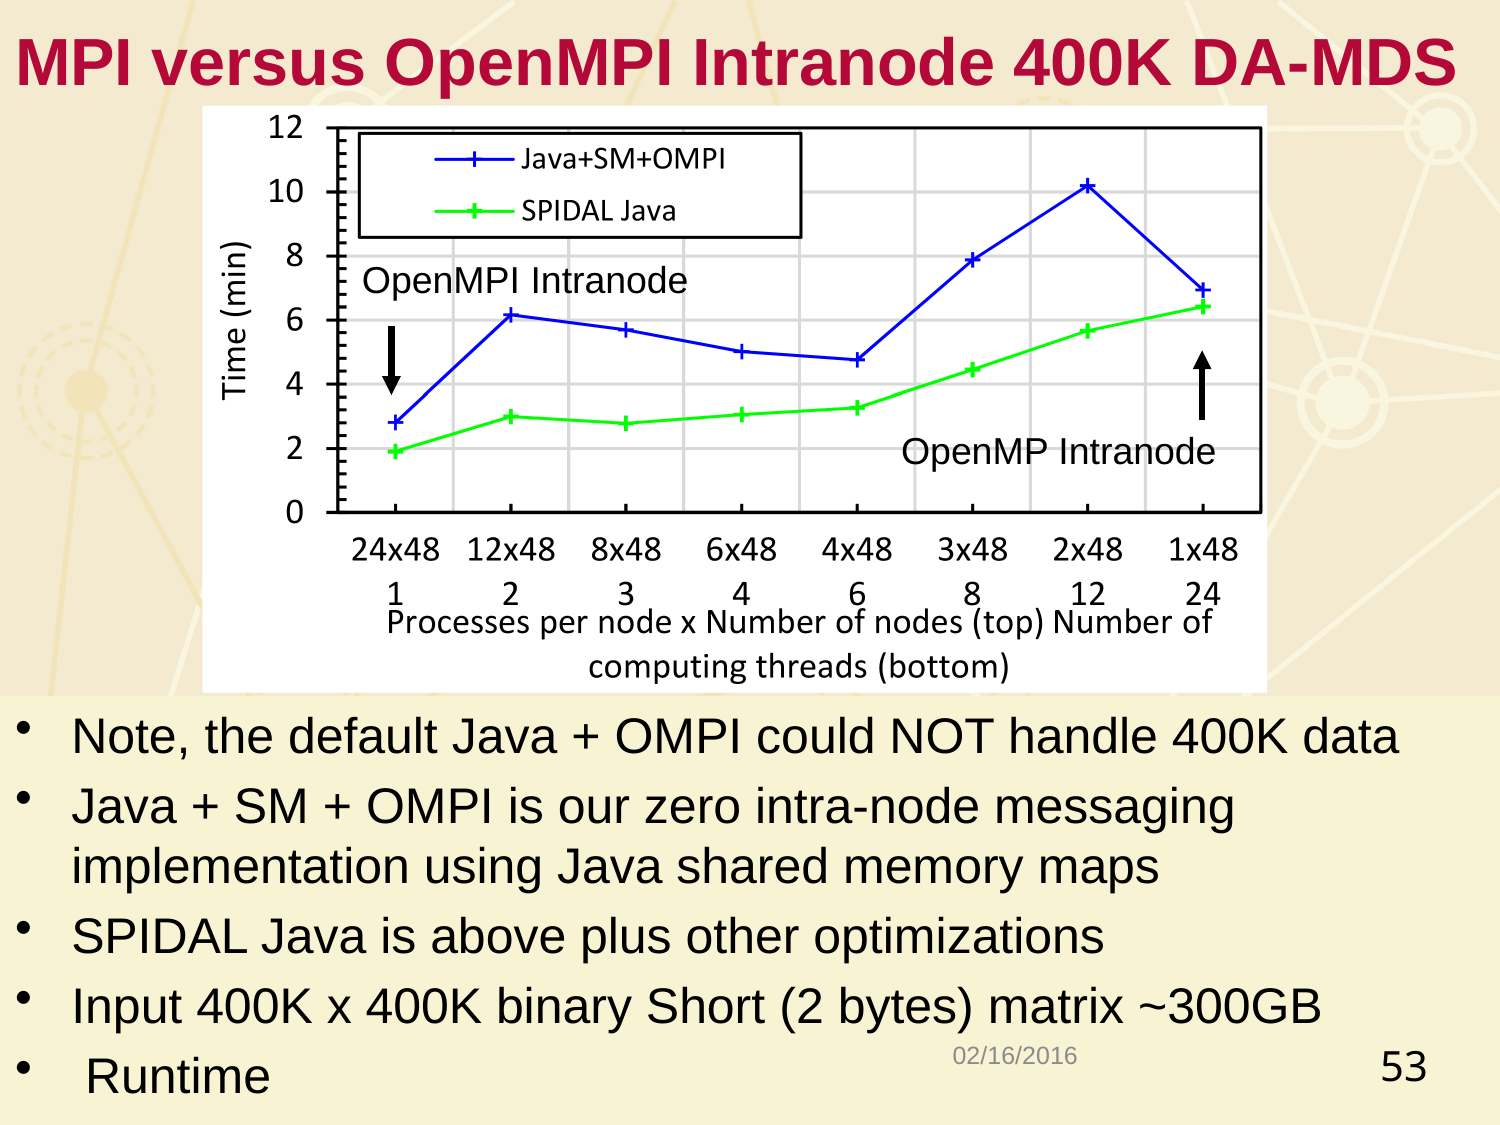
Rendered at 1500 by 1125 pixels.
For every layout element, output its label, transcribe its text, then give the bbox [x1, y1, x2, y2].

slide_number 53 [1365, 1032, 1474, 1081]
title MPI versus OpenMPI Intranode 400K DA-MDS [0, 0, 1500, 118]
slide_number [937, 1024, 1275, 1085]
picture [0, 93, 1500, 697]
